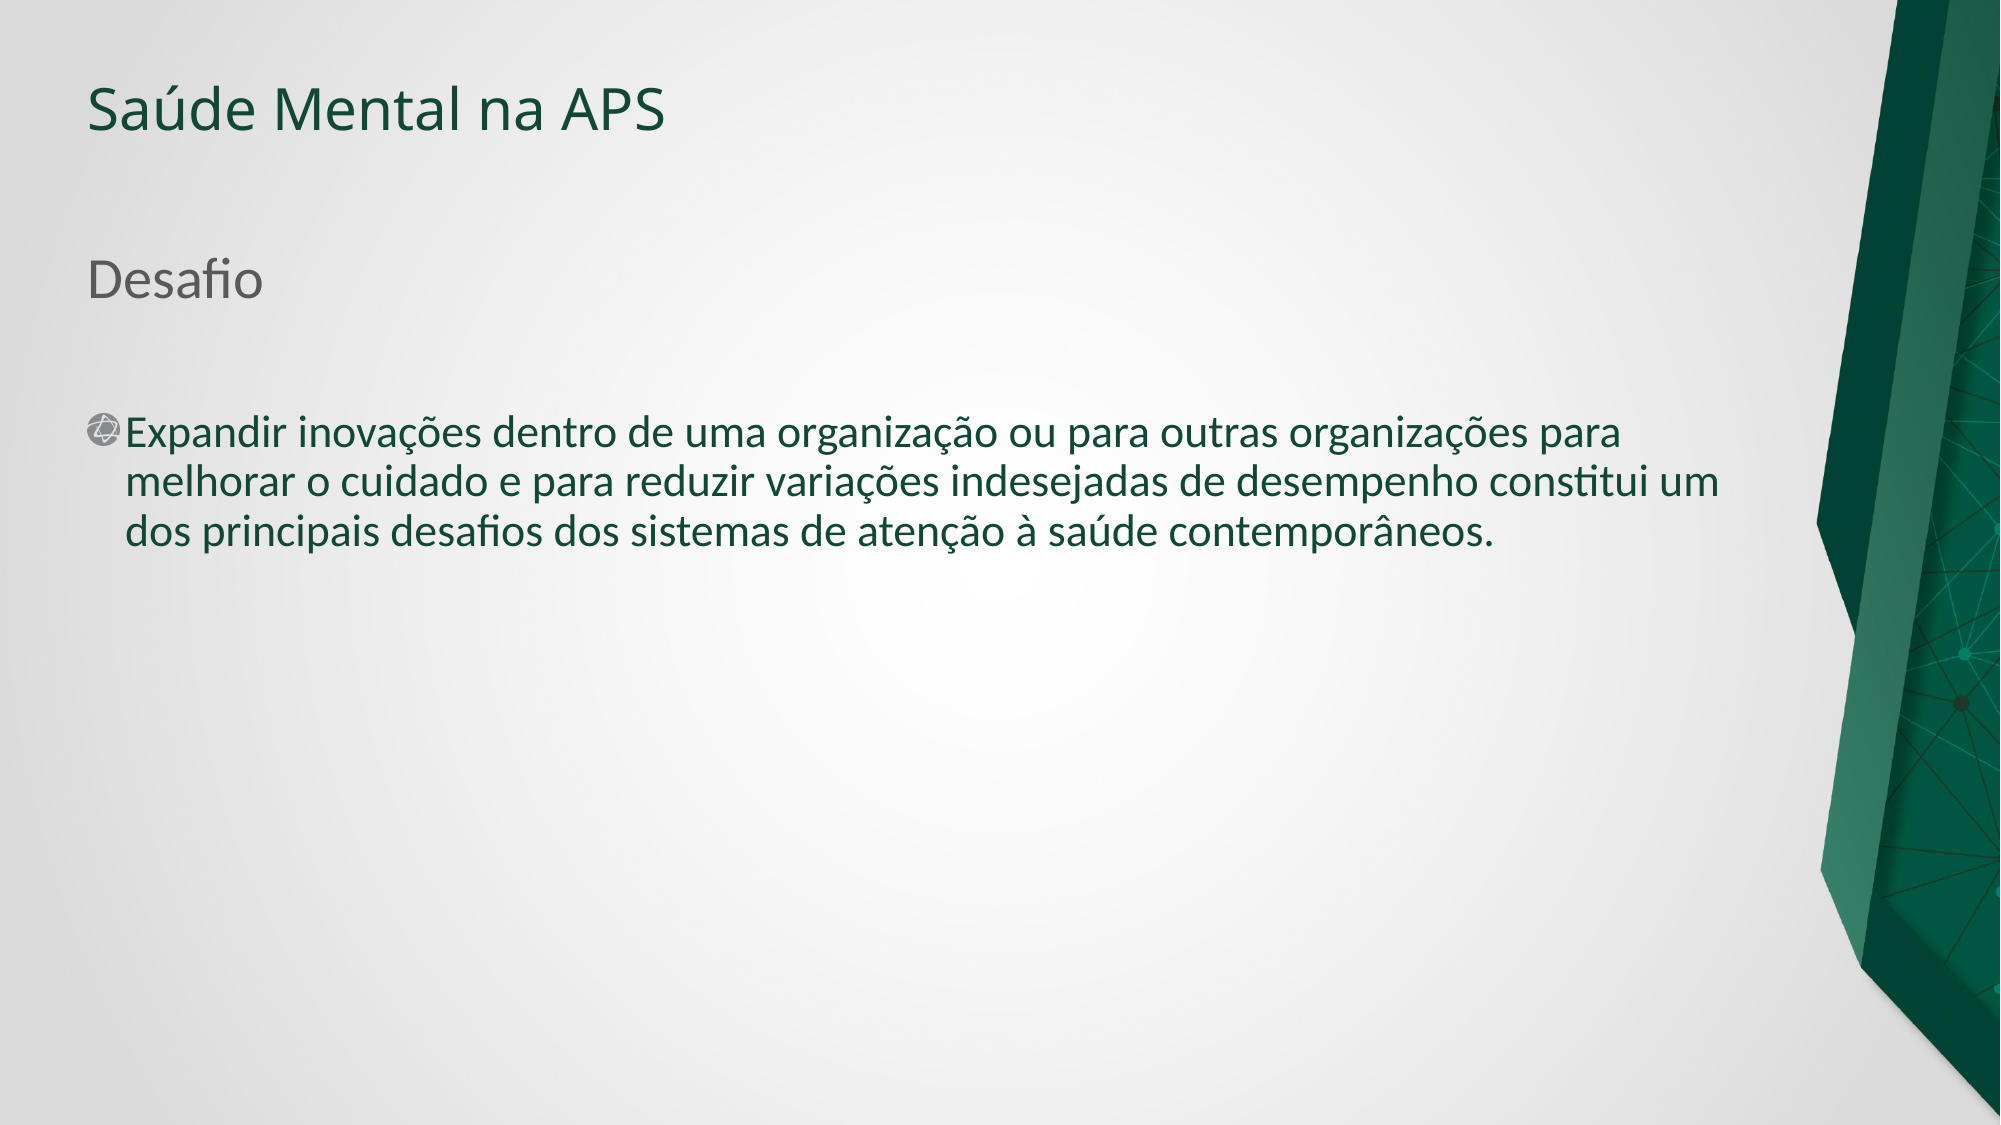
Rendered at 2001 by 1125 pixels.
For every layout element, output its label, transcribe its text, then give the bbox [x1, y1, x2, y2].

title Desafio [72, 181, 1798, 379]
picture [0, 0, 2000, 1125]
list Expandir inovações dentro de uma organização ou para outras organizações para melhorar o cuidado e para reduzir variações indesejadas de desempenho constitui um dos principais desafios dos sistemas de atenção à saúde contemporâneos. [72, 400, 1798, 977]
